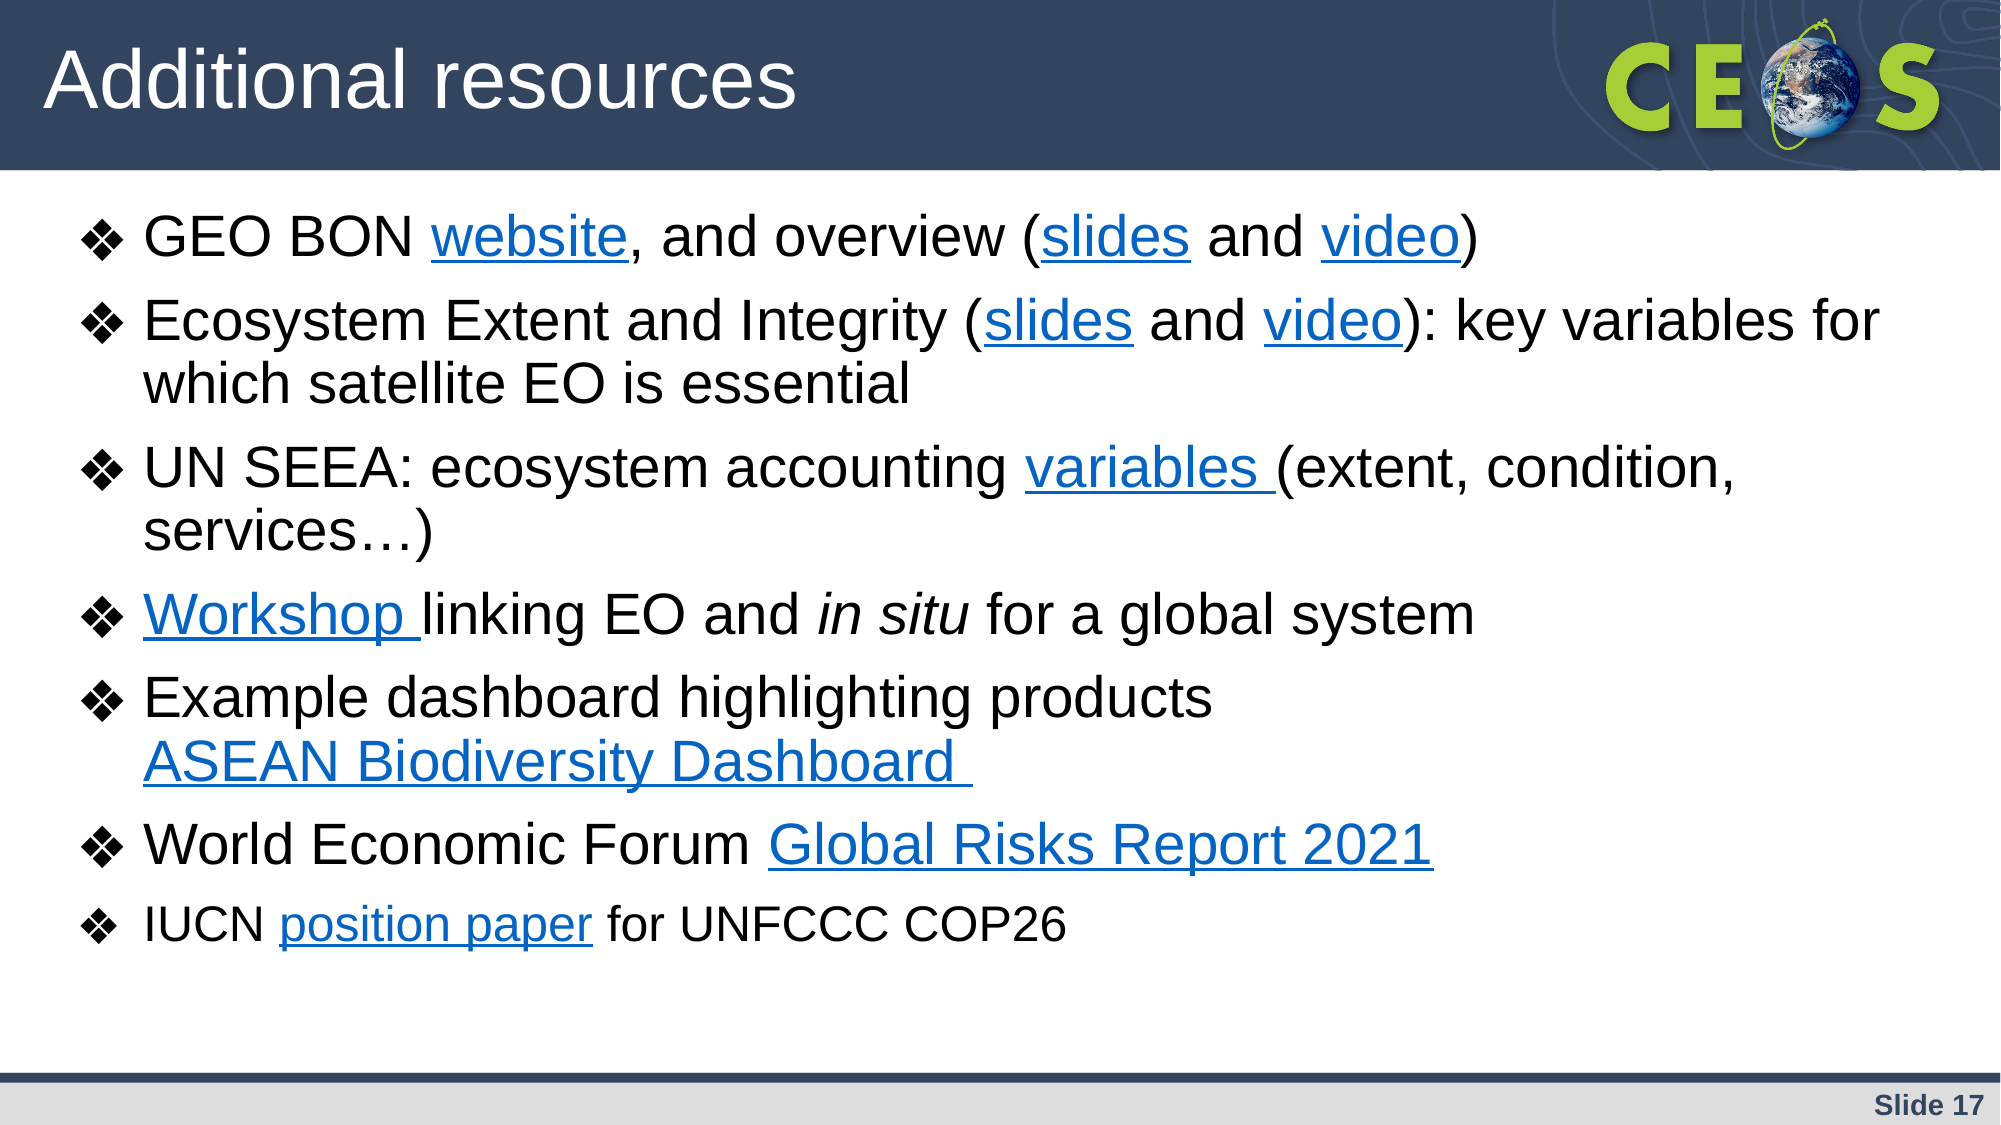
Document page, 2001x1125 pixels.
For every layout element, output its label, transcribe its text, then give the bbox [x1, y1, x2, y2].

list GEO BON website, and overview (slides and video) Ecosystem Extent and Integrity (slides and video): key variables for which satellite EO is essential UN SEEA: ecosystem accounting variables (extent, condition, services…) Workshop linking EO and in situ for a global system Example dashboard highlighting products ASEAN Biodiversity Dashboard World Economic Forum Global Risks Report 2021 IUCN position paper for UNFCCC COP26 [53, 199, 1968, 1053]
title Additional resources [28, 28, 1569, 157]
picture [1606, 18, 1939, 150]
